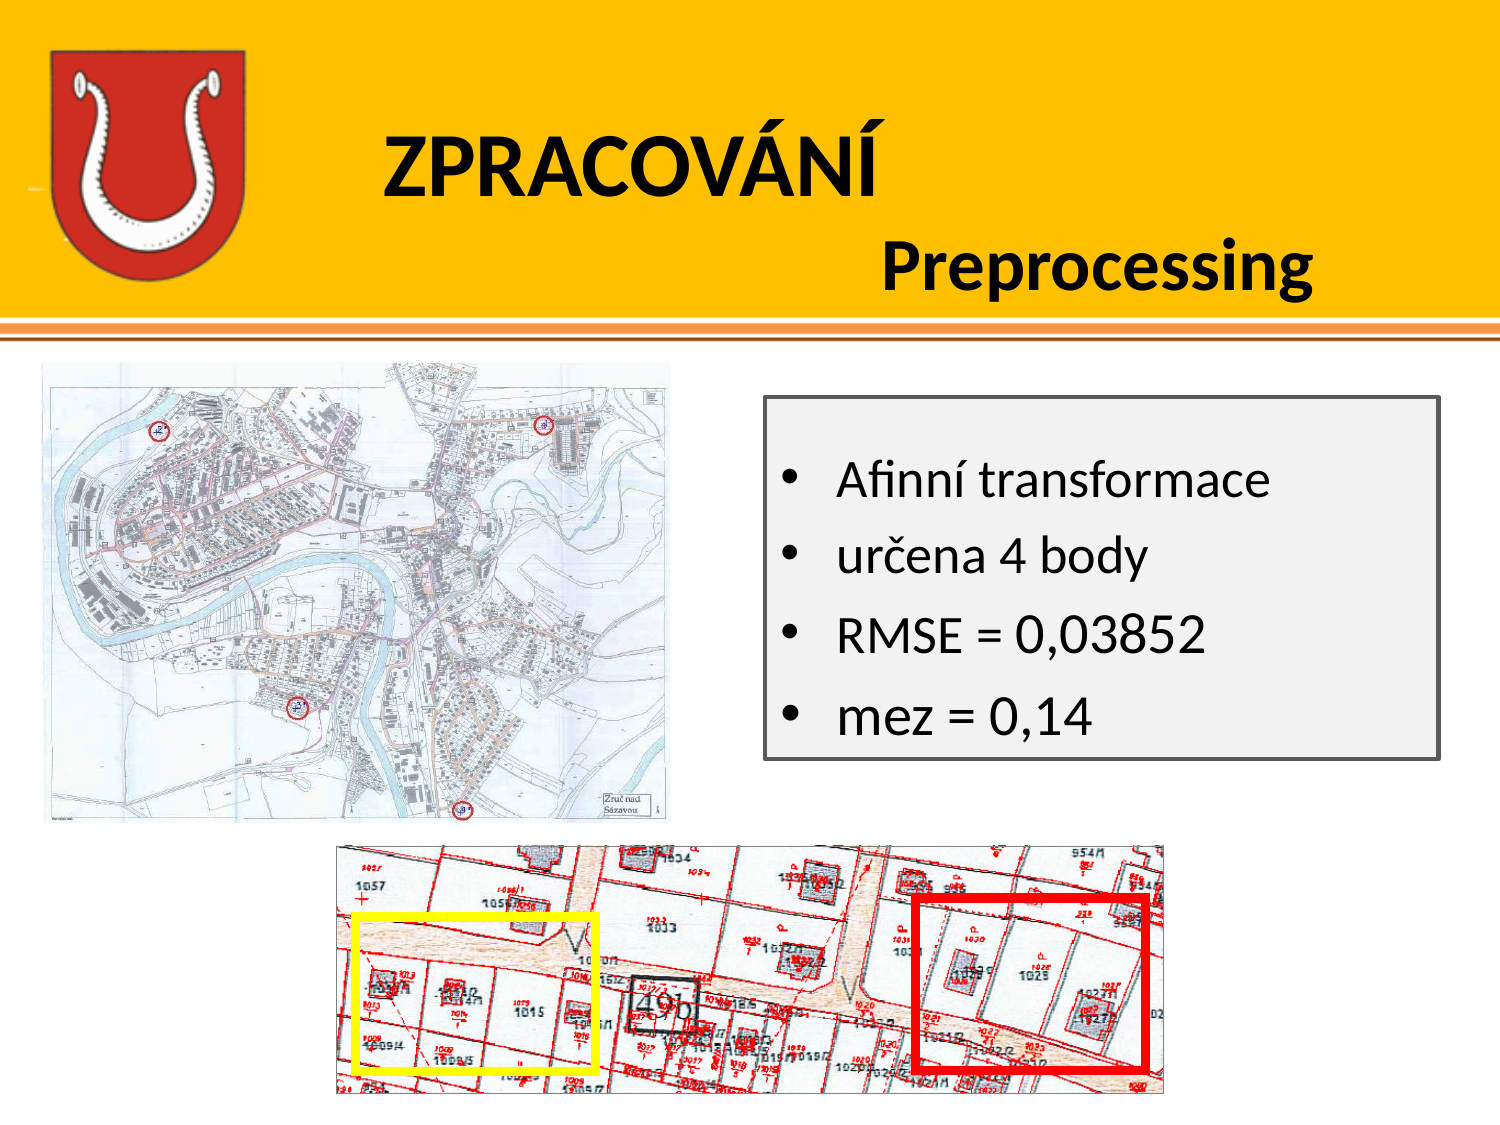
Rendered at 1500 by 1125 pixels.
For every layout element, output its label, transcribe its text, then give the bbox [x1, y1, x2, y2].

title ZPRACOVÁNÍ [159, 66, 1105, 254]
picture [0, 0, 1500, 1125]
text_box Preprocessing [669, 184, 1500, 337]
text_box Afinní transformace určena 4 body RMSE = 0,03852 mez = 0,14 [765, 397, 1439, 760]
